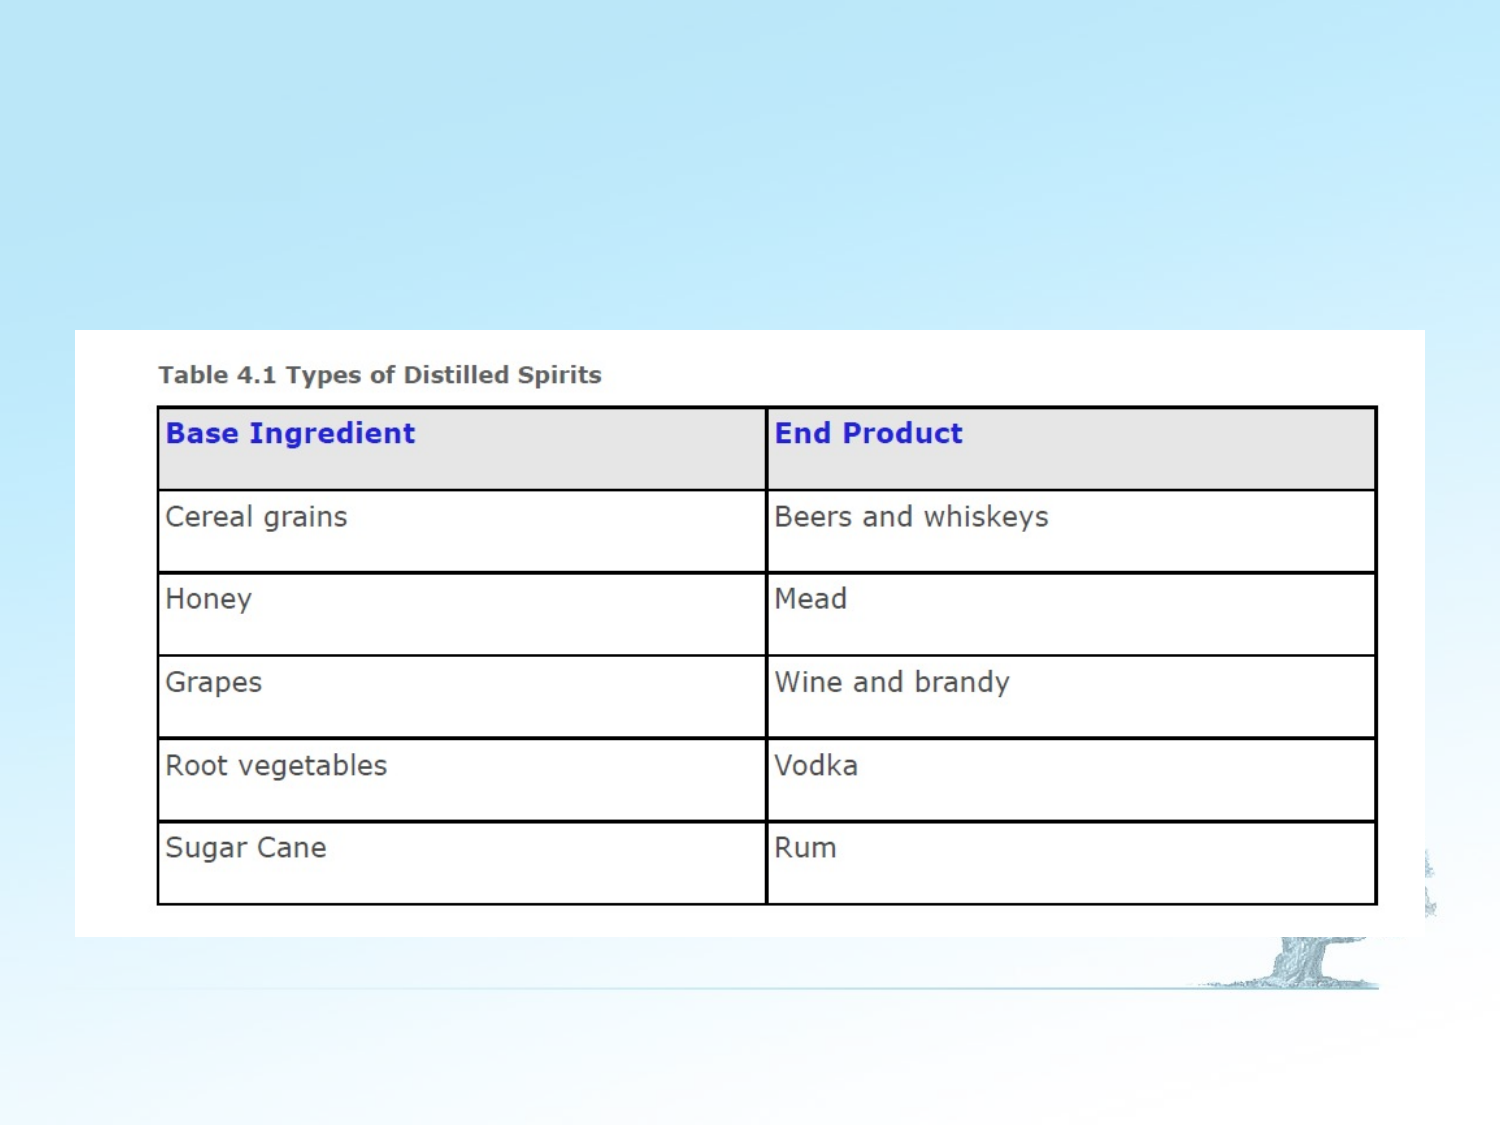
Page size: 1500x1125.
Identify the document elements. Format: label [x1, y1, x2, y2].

list [74, 330, 1426, 937]
